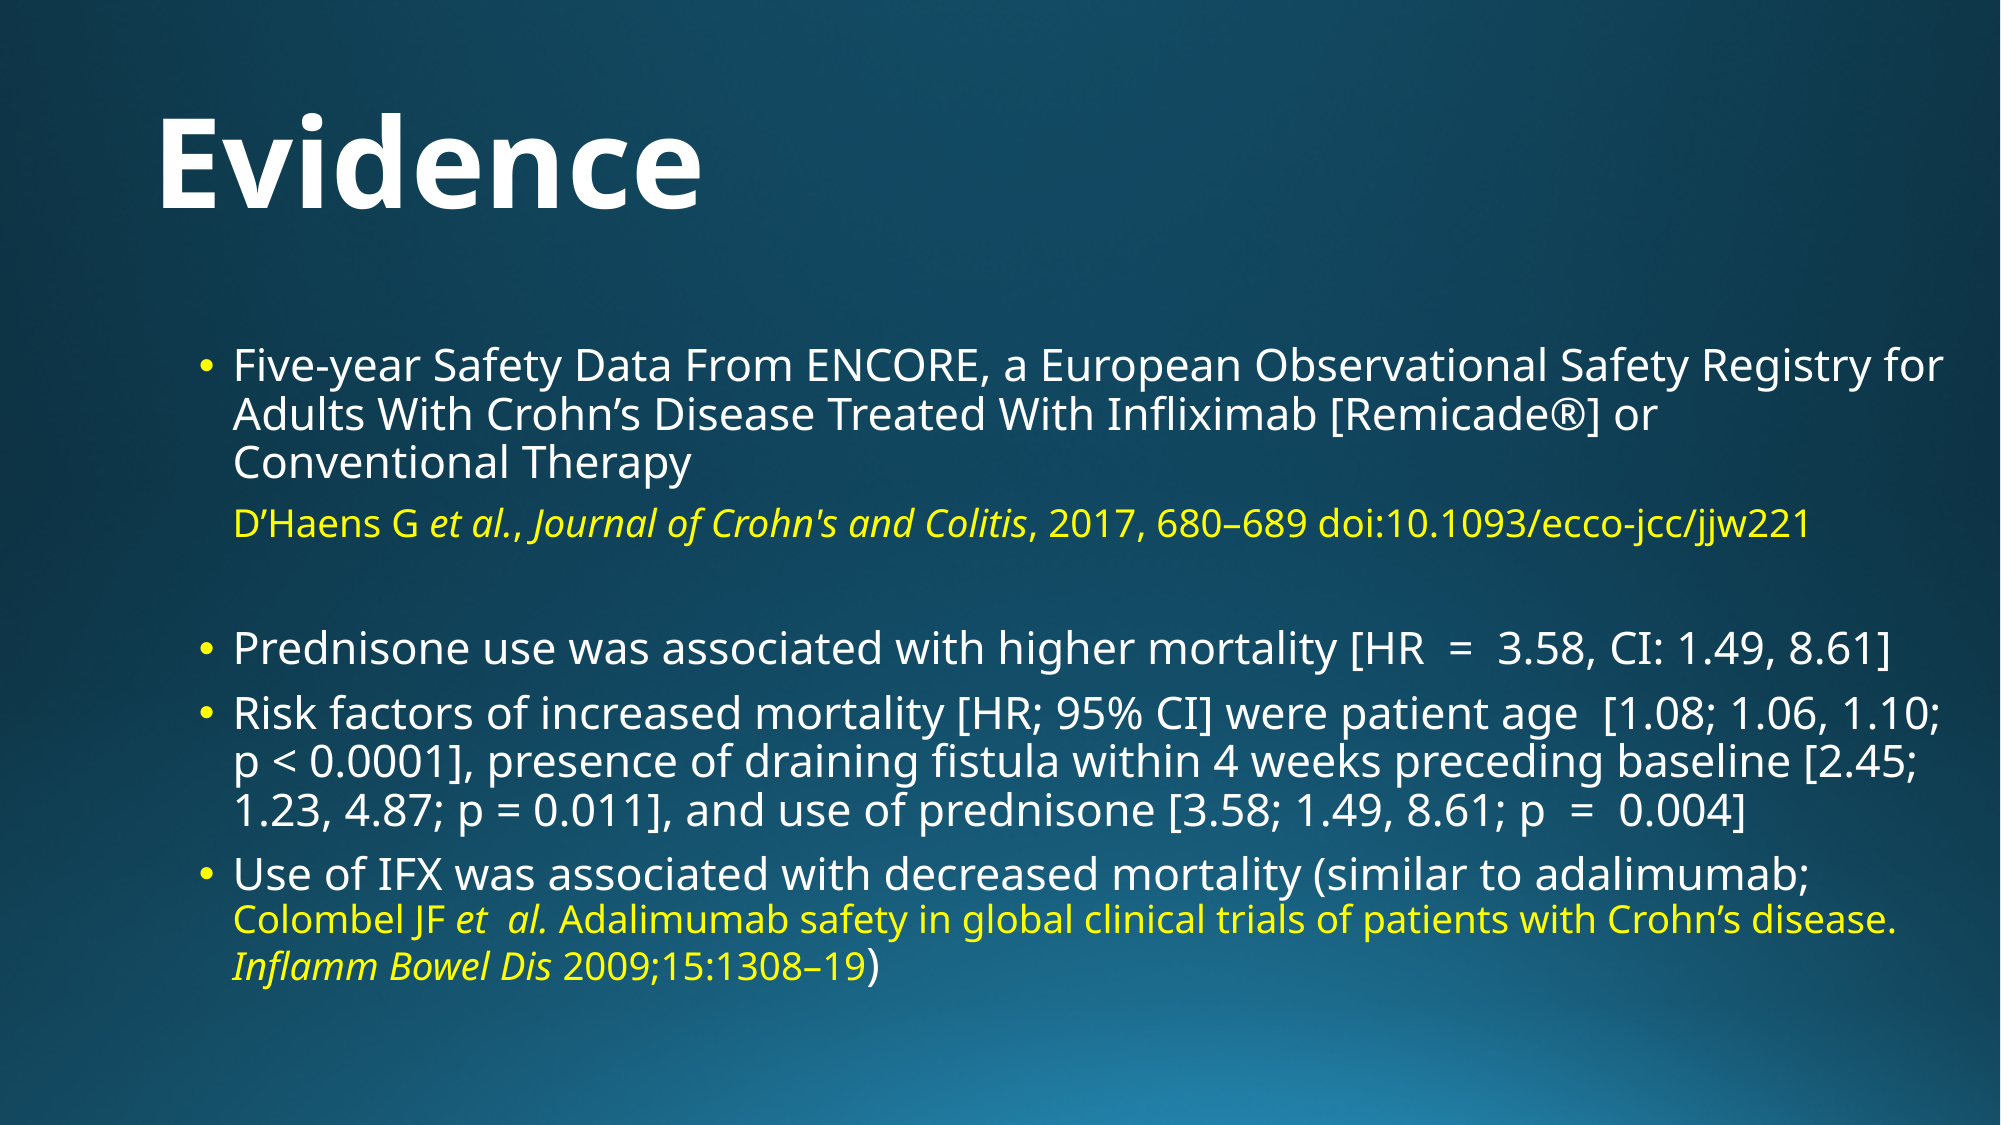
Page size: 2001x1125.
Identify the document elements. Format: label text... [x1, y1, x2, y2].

list Five-year Safety Data From ENCORE, a European Observational Safety Registry for Adults With Crohn’s Disease Treated With Infliximab [Remicade®] or Conventional Therapy D’Haens G et al., Journal of Crohn's and Colitis, 2017, 680–689 doi:10.1093/ecco-jcc/jjw221 Prednisone use was associated with higher mortality [HR = 3.58, CI: 1.49, 8.61] Risk factors of increased mortality [HR; 95% CI] were patient age [1.08; 1.06, 1.10; p < 0.0001], presence of draining fistula within 4 weeks preceding baseline [2.45; 1.23, 4.87; p = 0.011], and use of prednisone [3.58; 1.49, 8.61; p = 0.004] Use of IFX was associated with decreased mortality (similar to adalimumab; Colombel JF et al. Adalimumab safety in global clinical trials of patients with Crohn’s disease. Inflamm Bowel Dis 2009;15:1308–19) [183, 335, 1964, 1032]
title Evidence [137, 59, 1863, 278]
picture [0, 0, 2001, 1125]
